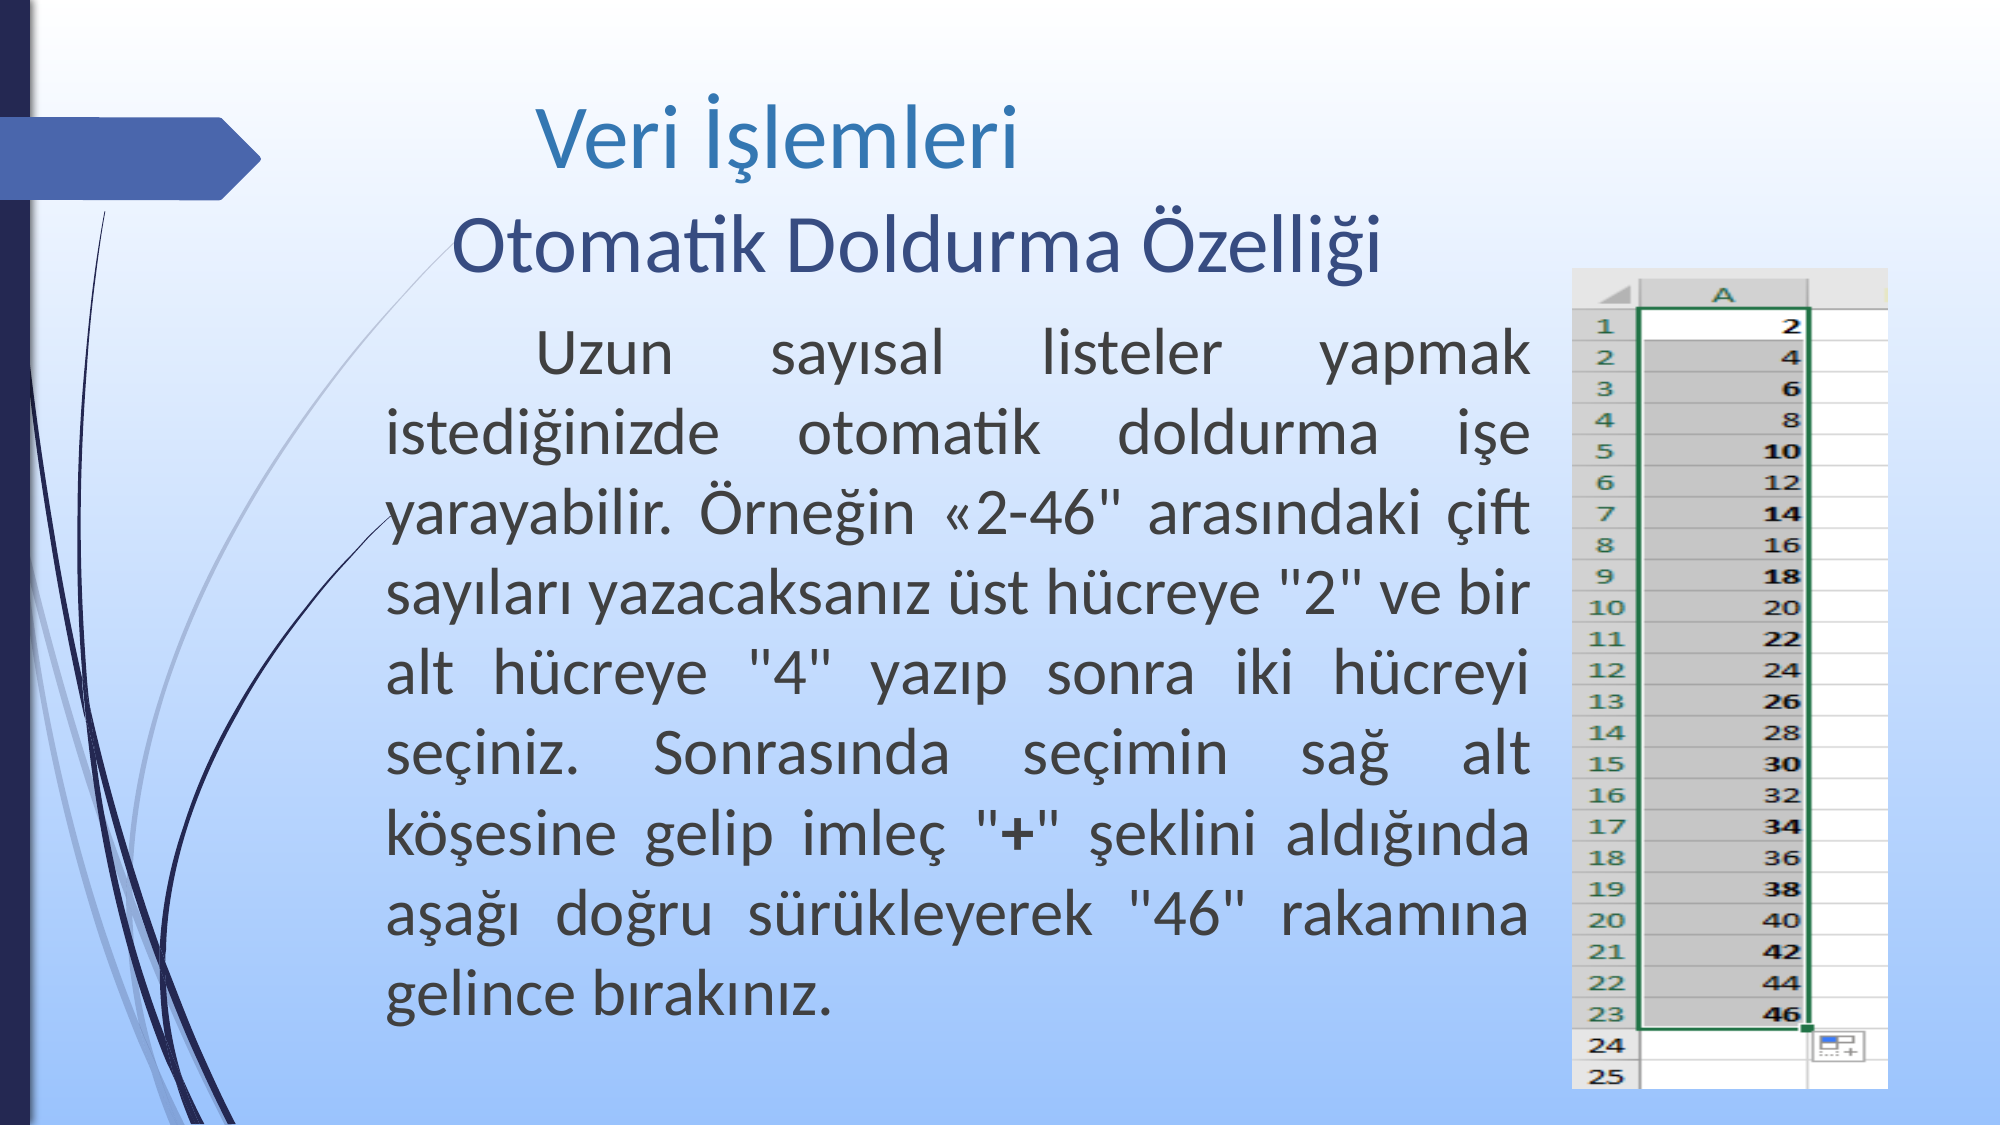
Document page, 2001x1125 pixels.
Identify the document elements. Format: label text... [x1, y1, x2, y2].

list Uzun sayısal listeler yapmak istediğinizde otomatik doldurma işe yarayabilir. Örneğin «2-46" arasındaki çift sayıları yazacaksanız üst hücreye "2" ve bir alt hücreye "4" yazıp sonra iki hücreyi seçiniz. Sonrasında seçimin sağ alt köşesine gelip imleç "+" şeklini aldığında aşağı doğru sürükleyerek "46" rakamına gelince bırakınız. [370, 300, 1548, 1057]
text_box Otomatik Doldurma Özelliği [286, 181, 1750, 297]
picture [1571, 267, 1889, 1090]
title Veri İşlemleri [370, 69, 1833, 225]
